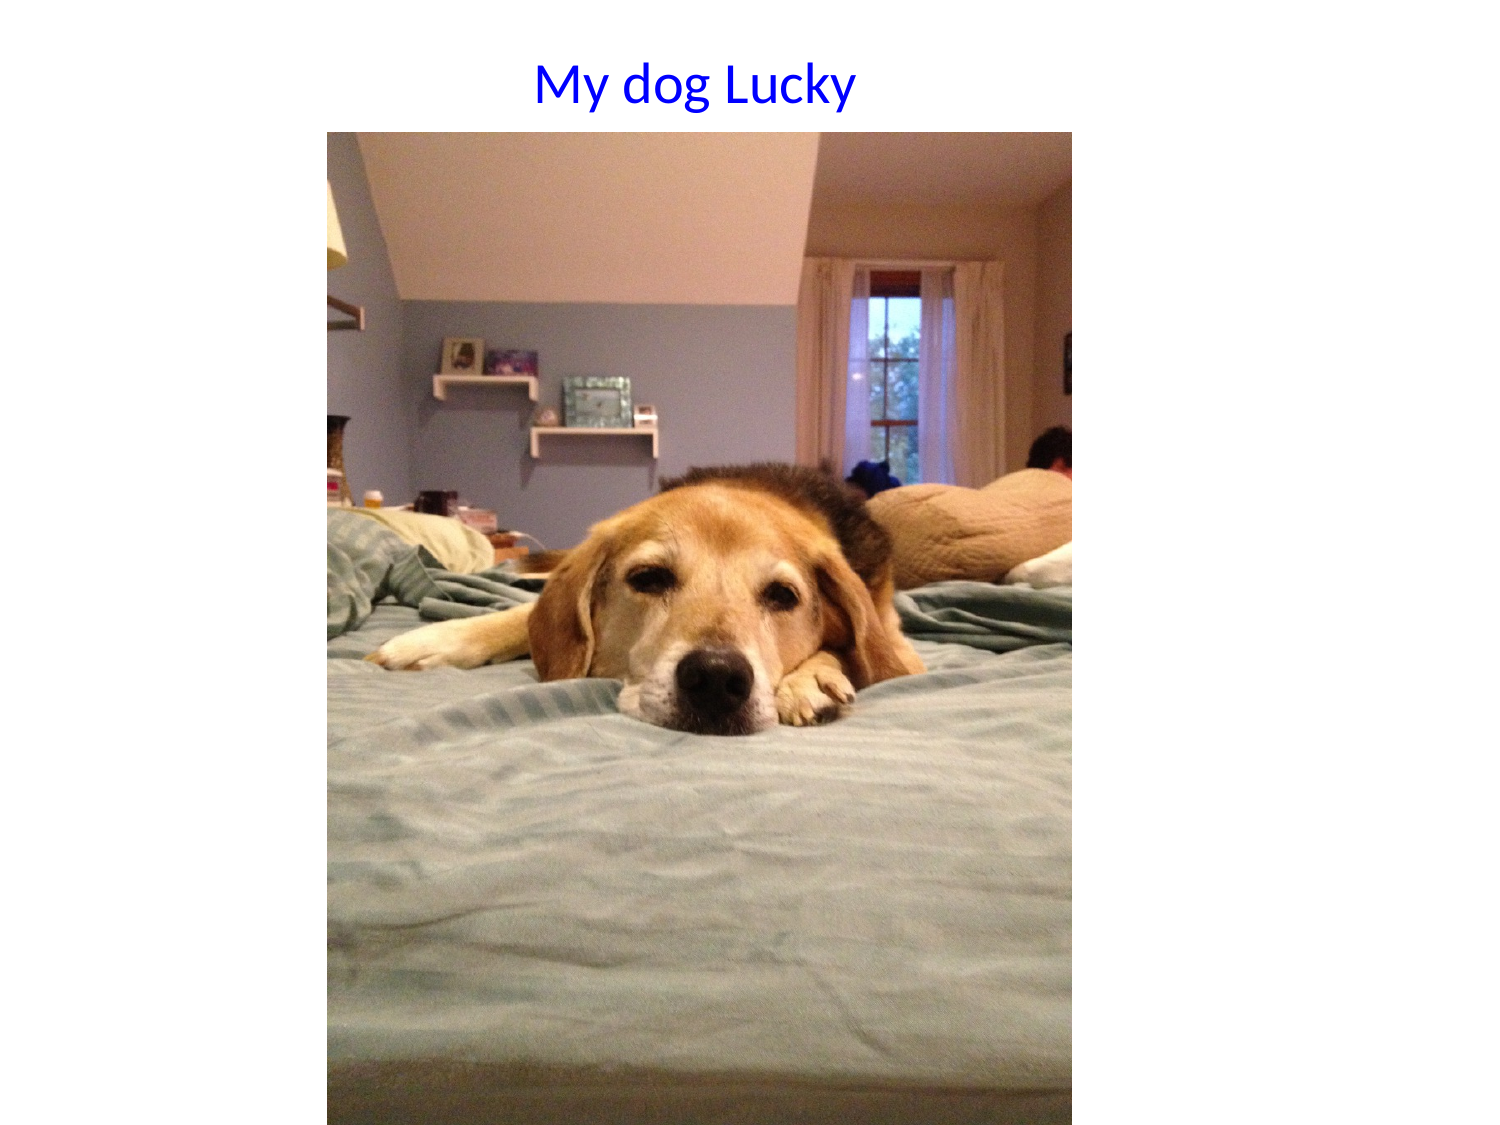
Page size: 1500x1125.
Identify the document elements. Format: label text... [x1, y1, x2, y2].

picture [327, 132, 1072, 1125]
text_box My dog Lucky [518, 37, 873, 123]
